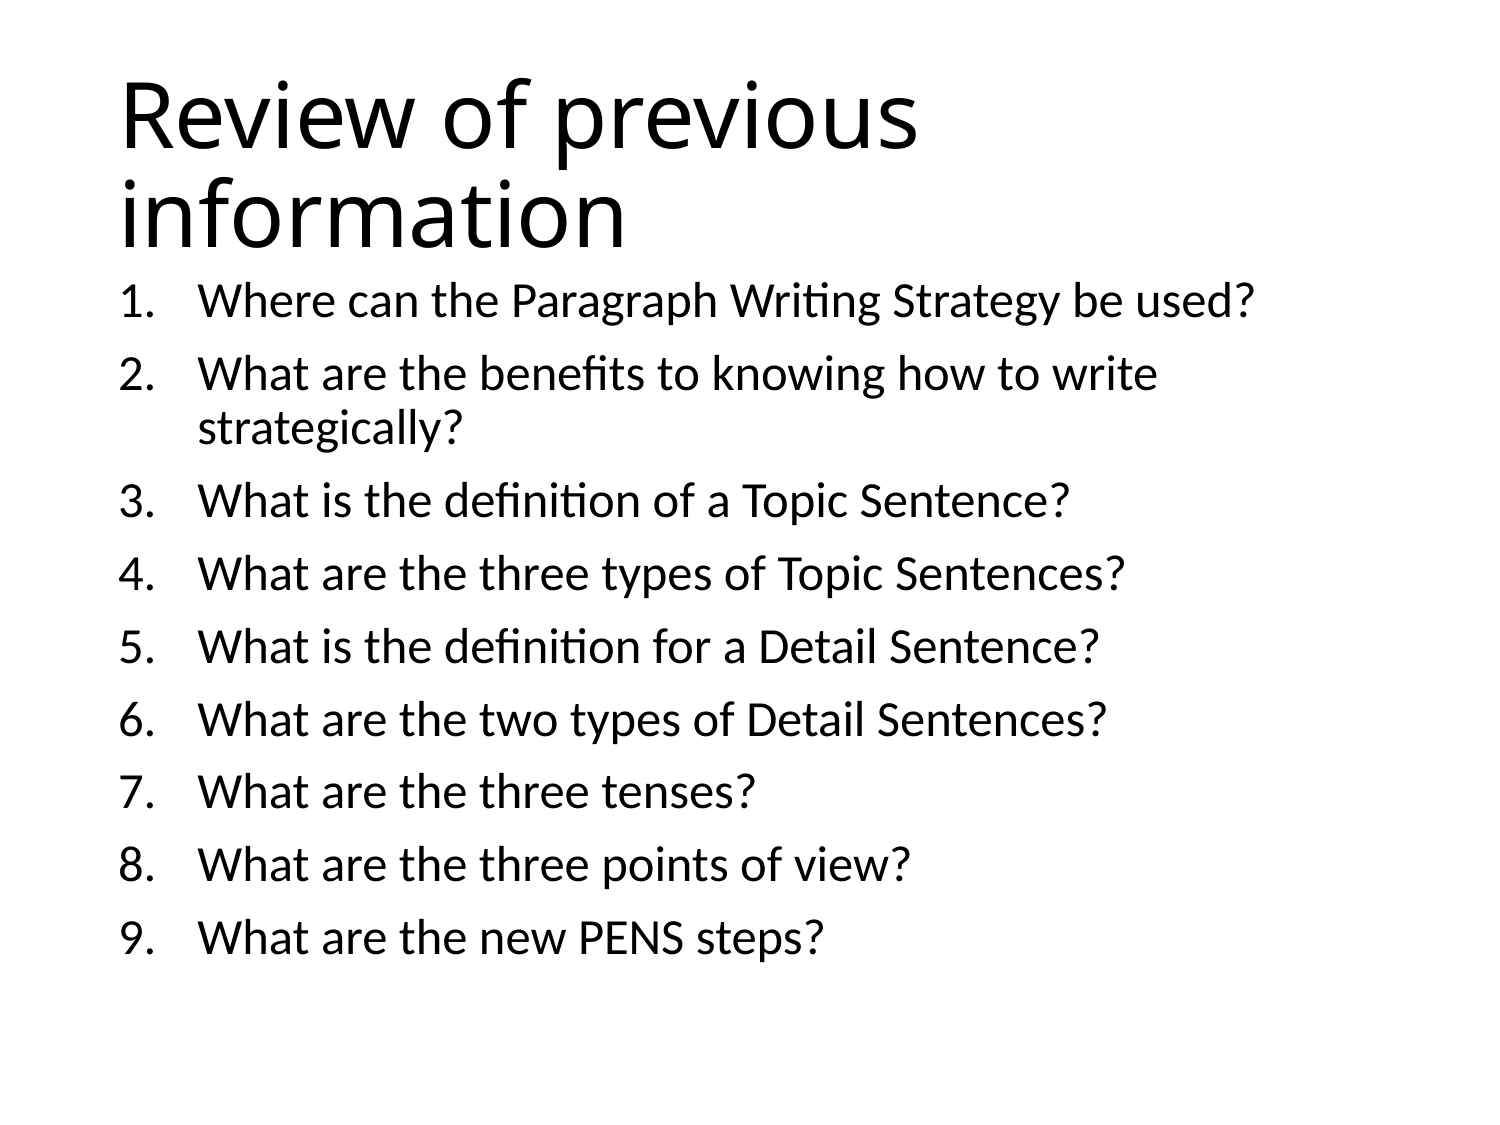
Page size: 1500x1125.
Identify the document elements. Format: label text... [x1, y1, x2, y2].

title Review of previous information [103, 59, 1397, 266]
list Where can the Paragraph Writing Strategy be used? What are the benefits to knowing how to write strategically? What is the definition of a Topic Sentence? What are the three types of Topic Sentences? What is the definition for a Detail Sentence? What are the two types of Detail Sentences? What are the three tenses? What are the three points of view? What are the new PENS steps? [103, 266, 1397, 981]
